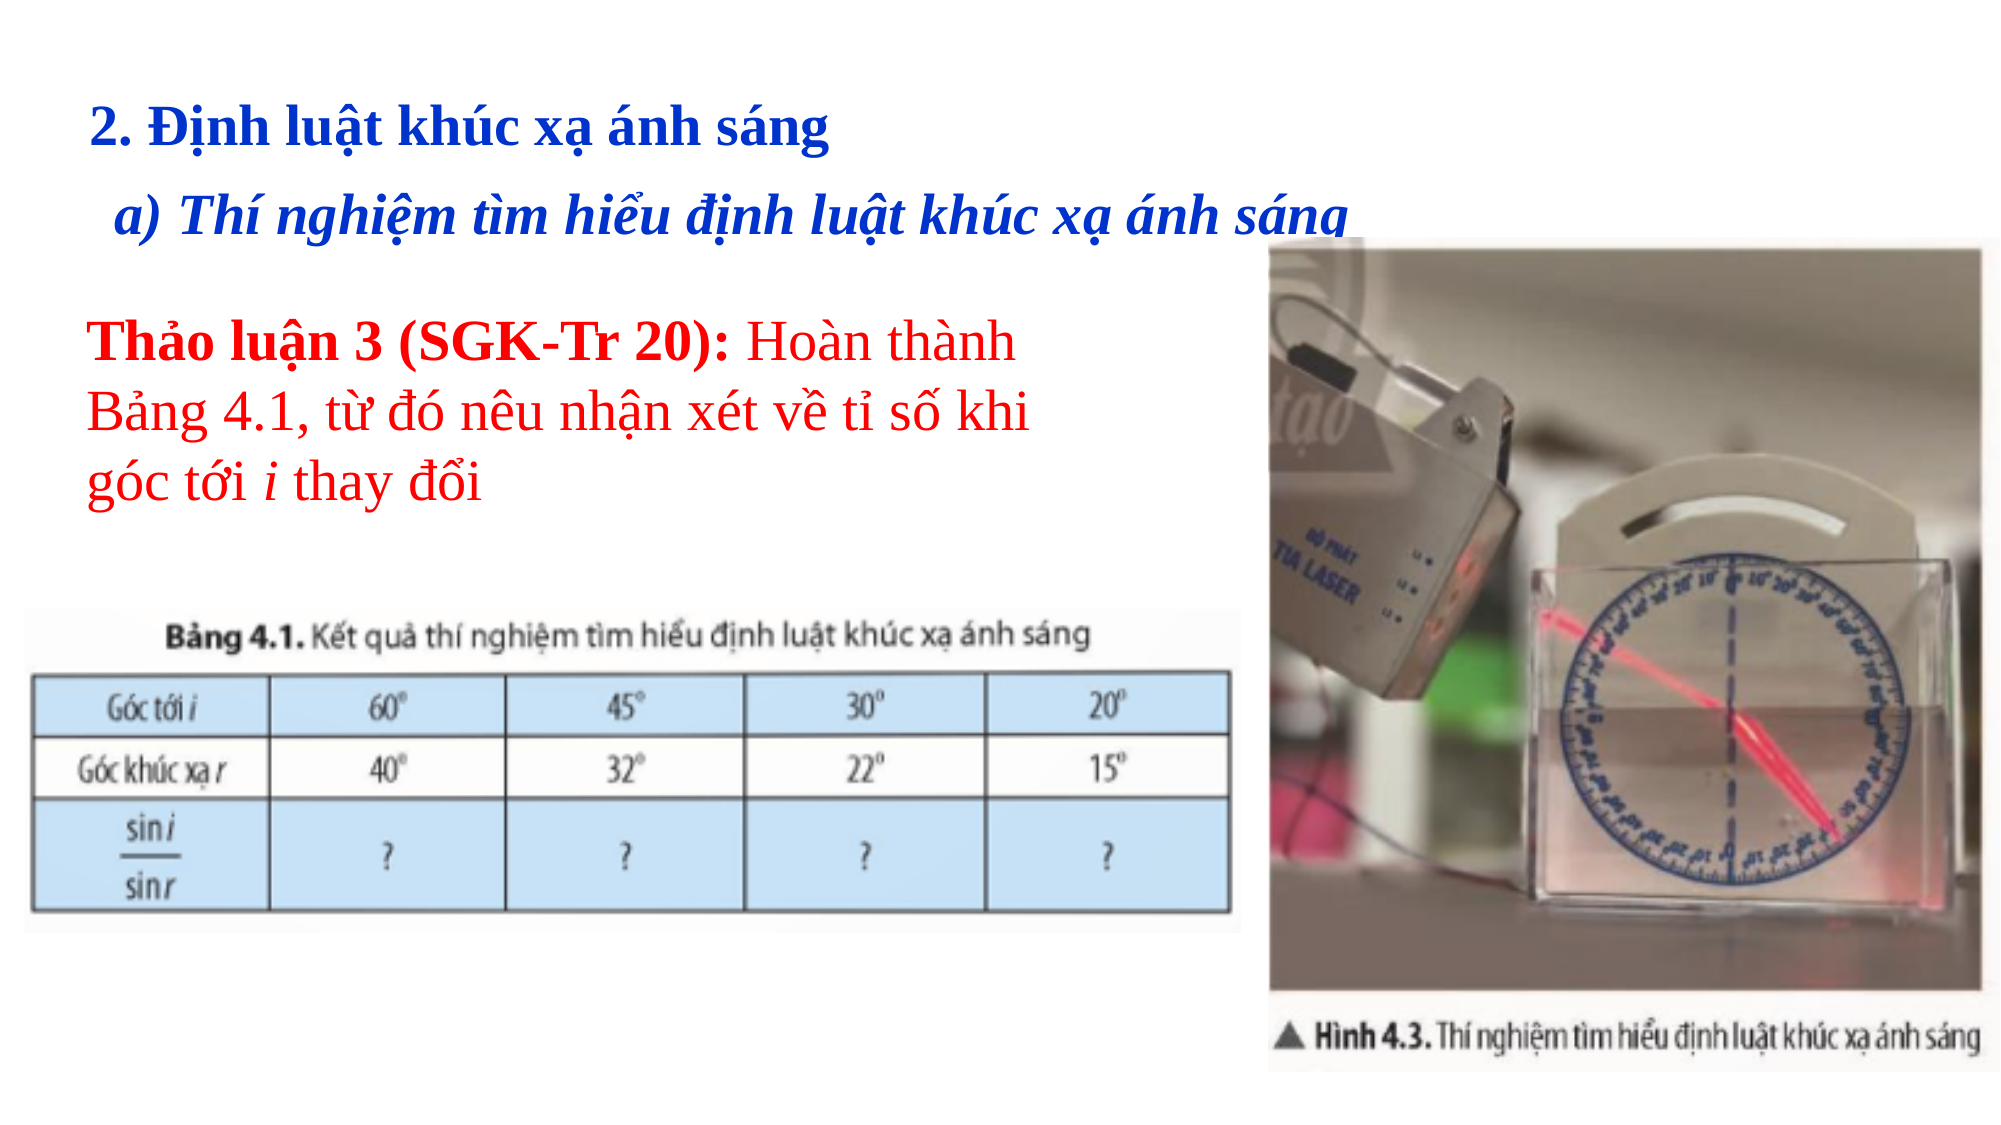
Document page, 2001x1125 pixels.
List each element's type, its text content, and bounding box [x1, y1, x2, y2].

picture [1268, 237, 2000, 1072]
text_box 2. Định luật khúc xạ ánh sáng [75, 75, 1075, 165]
picture [24, 587, 1242, 934]
text_box a) Thí nghiệm tìm hiểu định luật khúc xạ ánh sáng [99, 163, 1563, 254]
